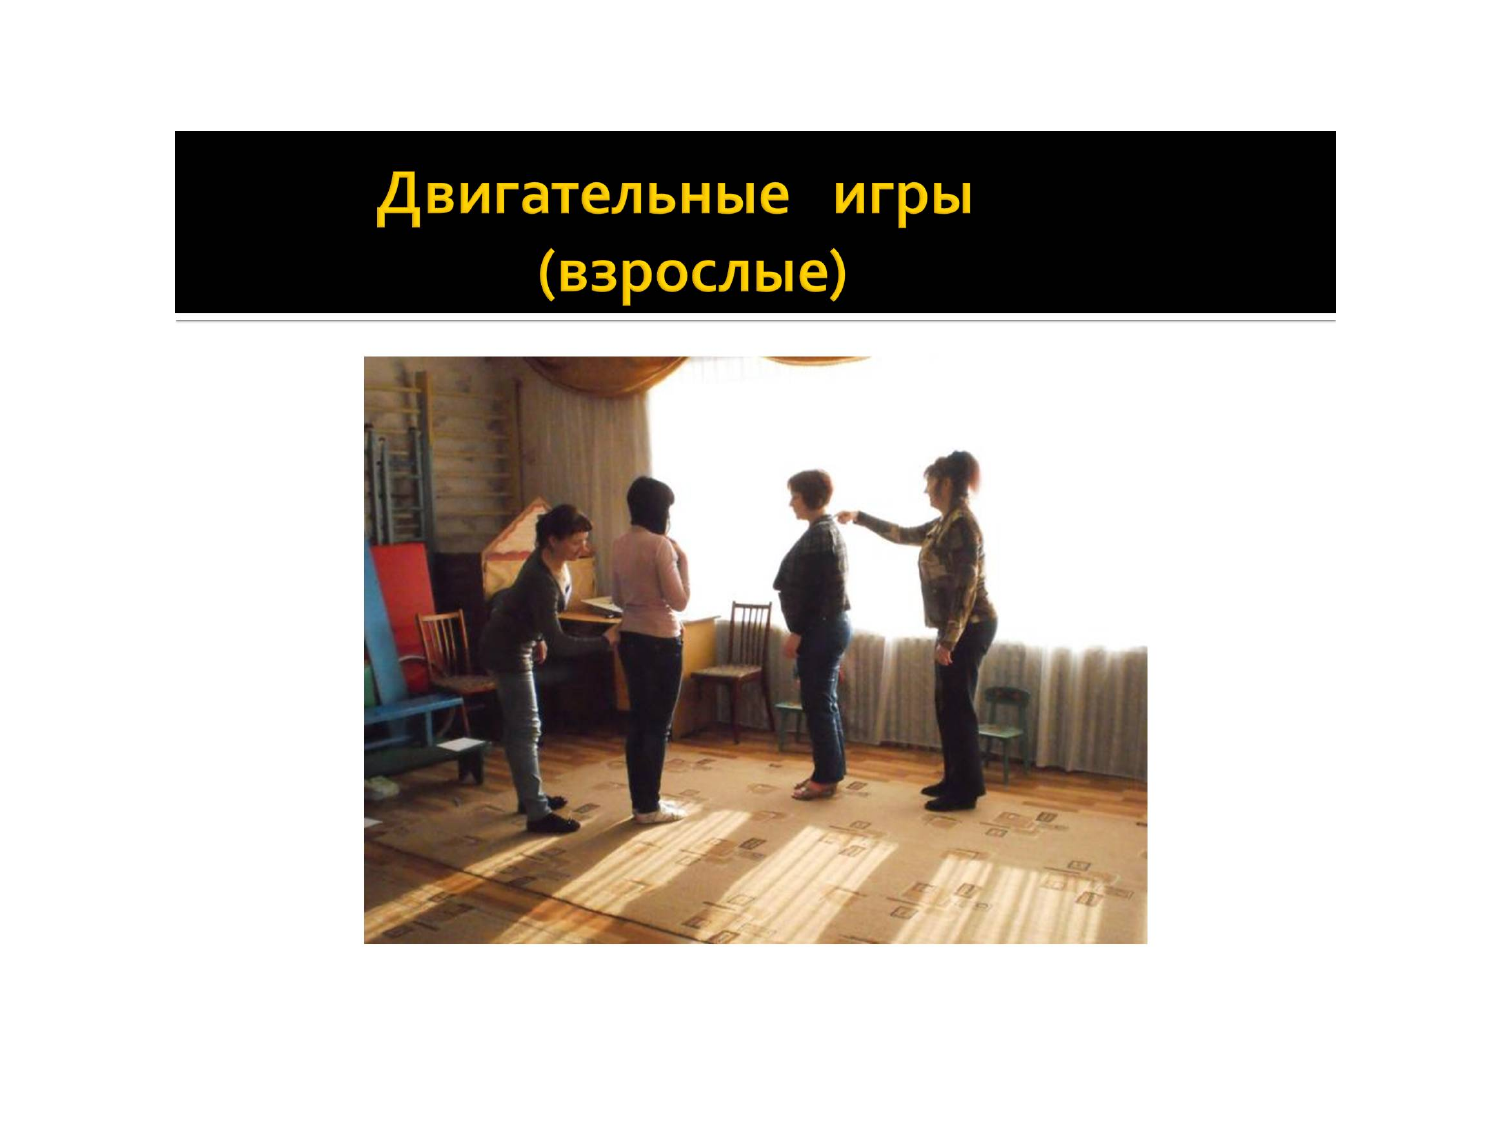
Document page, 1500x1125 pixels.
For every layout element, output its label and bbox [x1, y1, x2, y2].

list [175, 131, 1337, 1003]
